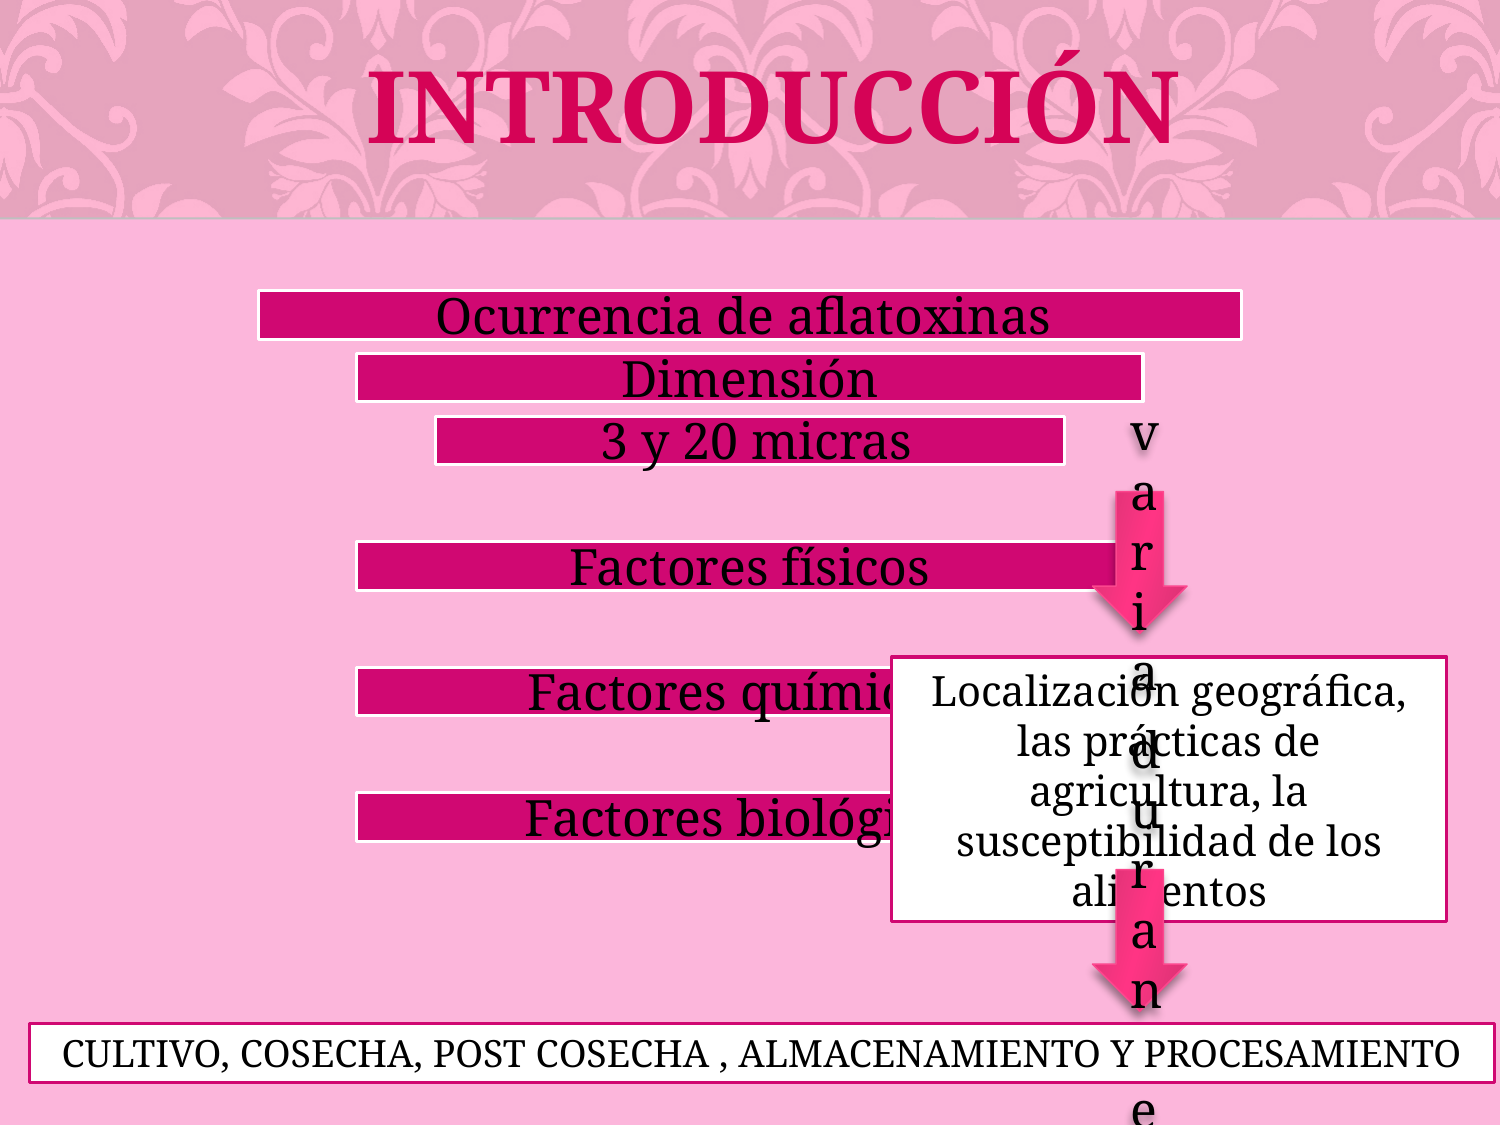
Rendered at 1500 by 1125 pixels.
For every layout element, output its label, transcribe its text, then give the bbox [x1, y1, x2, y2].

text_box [135, 290, 1365, 967]
text_box durante [1107, 980, 1173, 1012]
text_box Localización geográfica, las prácticas de agricultura, la susceptibilidad de los alimentos [1370, 655, 1448, 923]
text_box INTRODUCCIÓN [76, 36, 1471, 172]
text_box CULTIVO, COSECHA, POST COSECHA , ALMACENAMIENTO Y PROCESAMIENTO [28, 1022, 1496, 1084]
